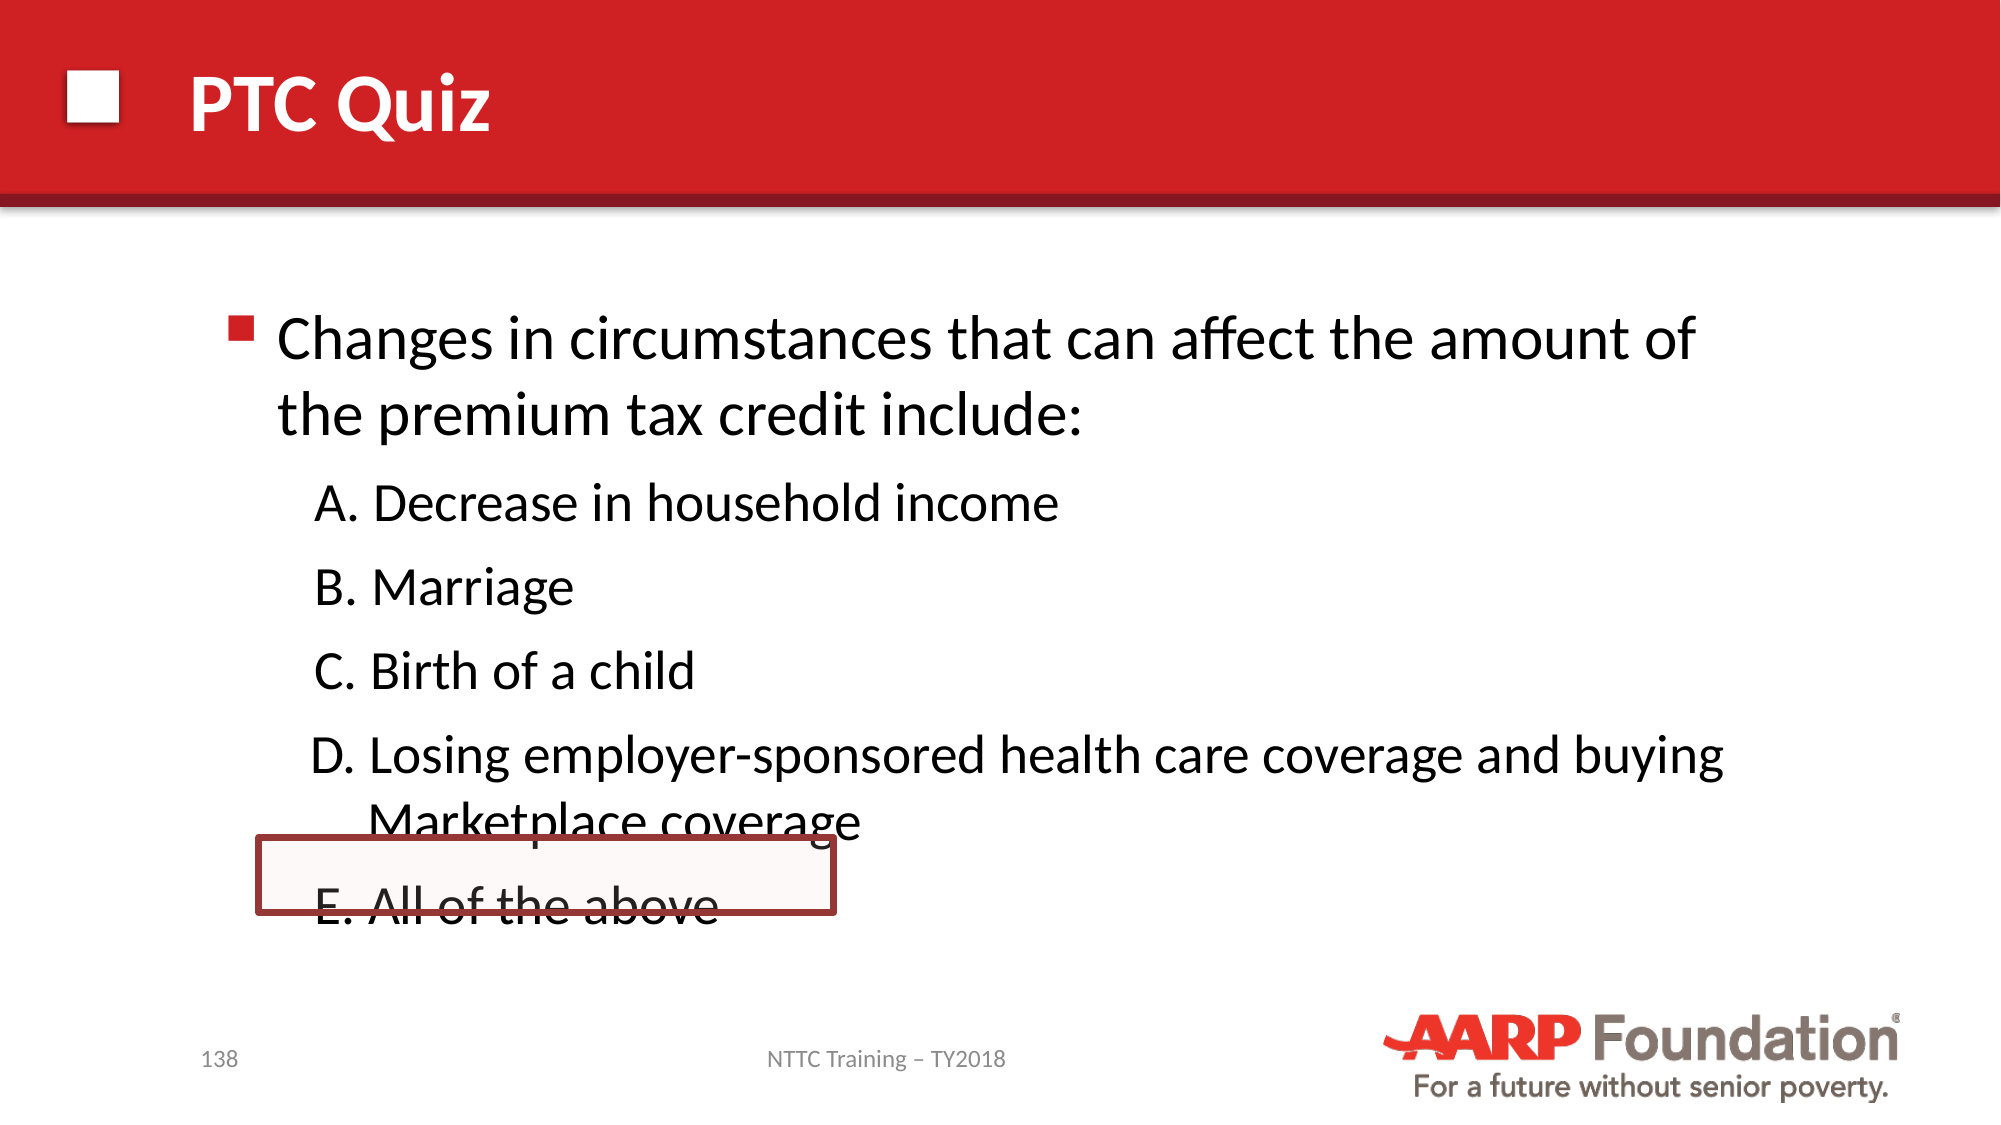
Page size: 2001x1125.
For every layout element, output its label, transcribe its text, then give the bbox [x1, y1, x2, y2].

footer NTTC Training – TY2018 [570, 1027, 1204, 1088]
text_box [257, 835, 836, 914]
title PTC Quiz [174, 4, 1775, 193]
slide_number 138 [99, 1027, 254, 1088]
list Changes in circumstances that can affect the amount of the premium tax credit include: A. Decrease in household income B. Marriage C. Birth of a child D. Losing employer-sponsored health care coverage and buying Marketplace coverage E. All of the above [209, 288, 1810, 949]
